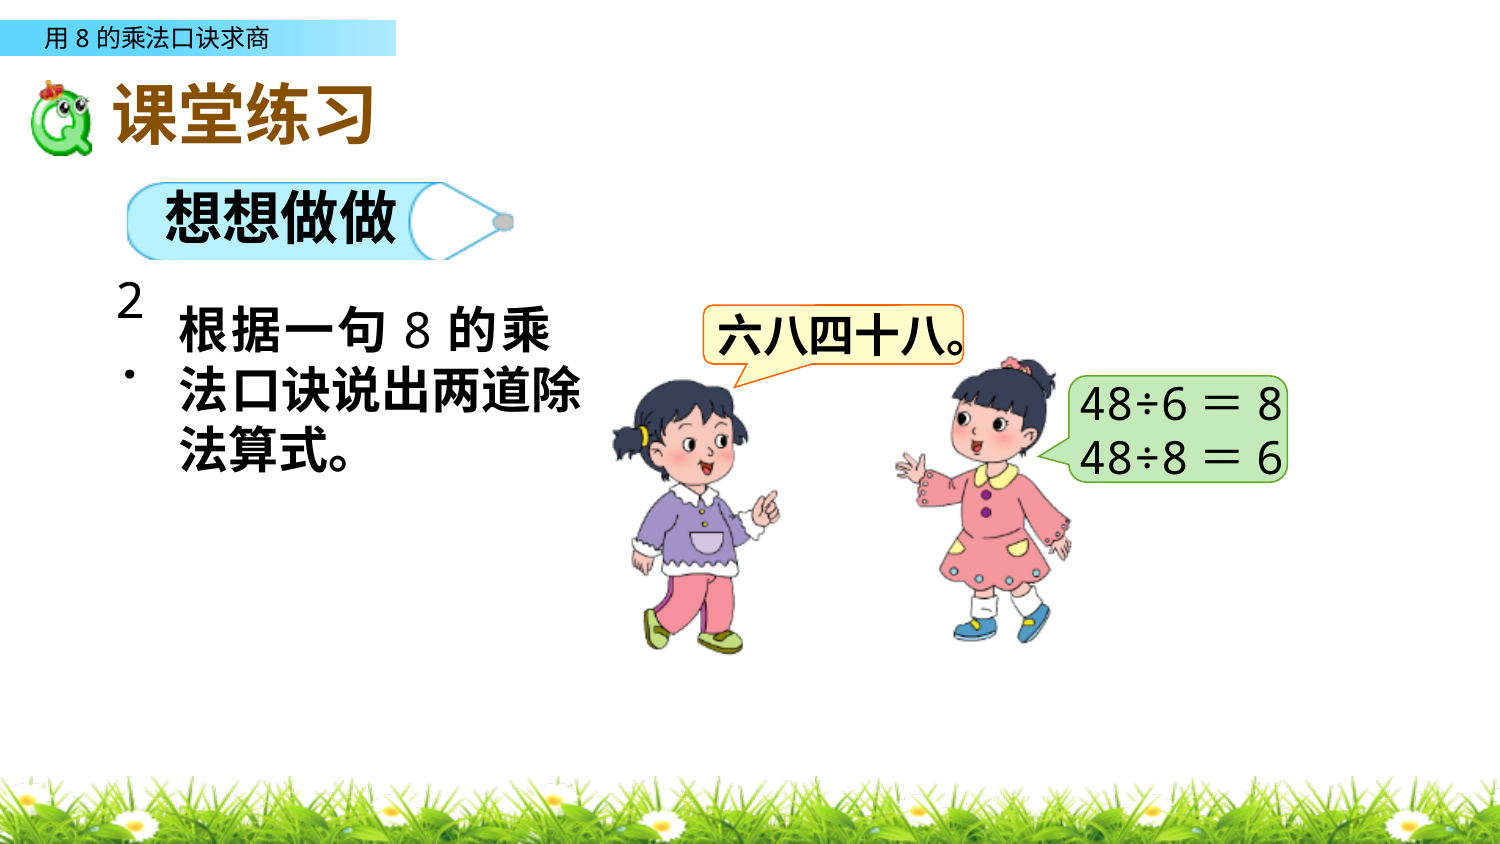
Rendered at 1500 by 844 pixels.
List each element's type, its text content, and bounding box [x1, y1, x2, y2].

picture [0, 776, 1500, 844]
text_box 课堂练习 [100, 67, 404, 159]
picture [891, 351, 1076, 646]
text_box 根据一句8的乘法口诀说出两道除法算式。 [163, 293, 609, 484]
text_box 48÷6＝8 48÷8＝6 [1080, 366, 1312, 492]
picture [31, 80, 92, 156]
text_box 2. [100, 293, 172, 364]
text_box 六八四十八。 [702, 304, 999, 364]
picture [607, 375, 787, 659]
text_box [713, 364, 886, 374]
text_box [126, 173, 514, 260]
